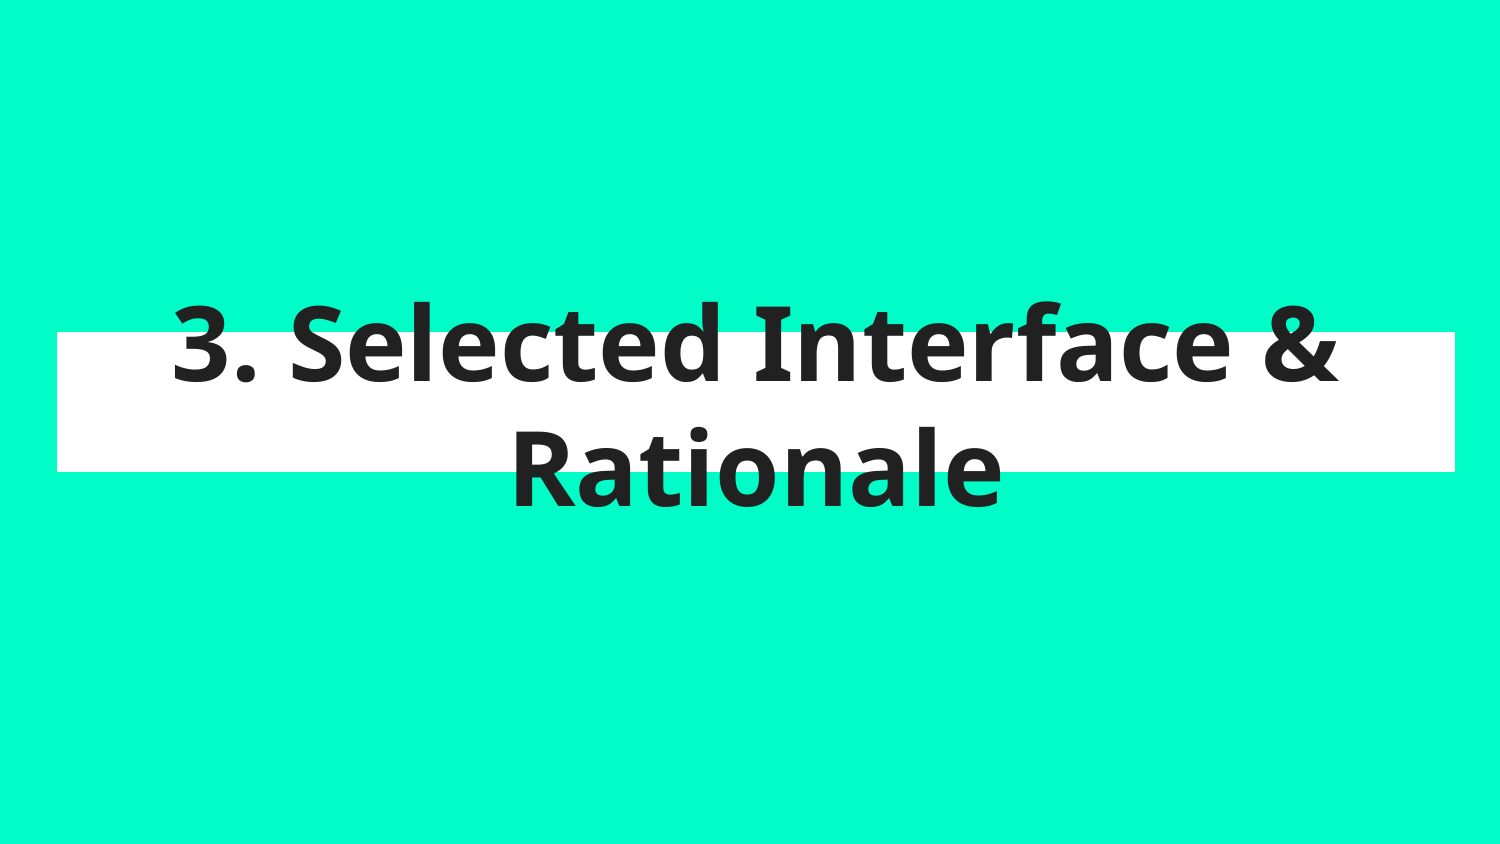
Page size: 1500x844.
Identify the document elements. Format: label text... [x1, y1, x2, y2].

title 3. Selected Interface & Rationale [57, 332, 1455, 472]
text_box [63, 472, 1434, 700]
text_box [63, 207, 1434, 332]
